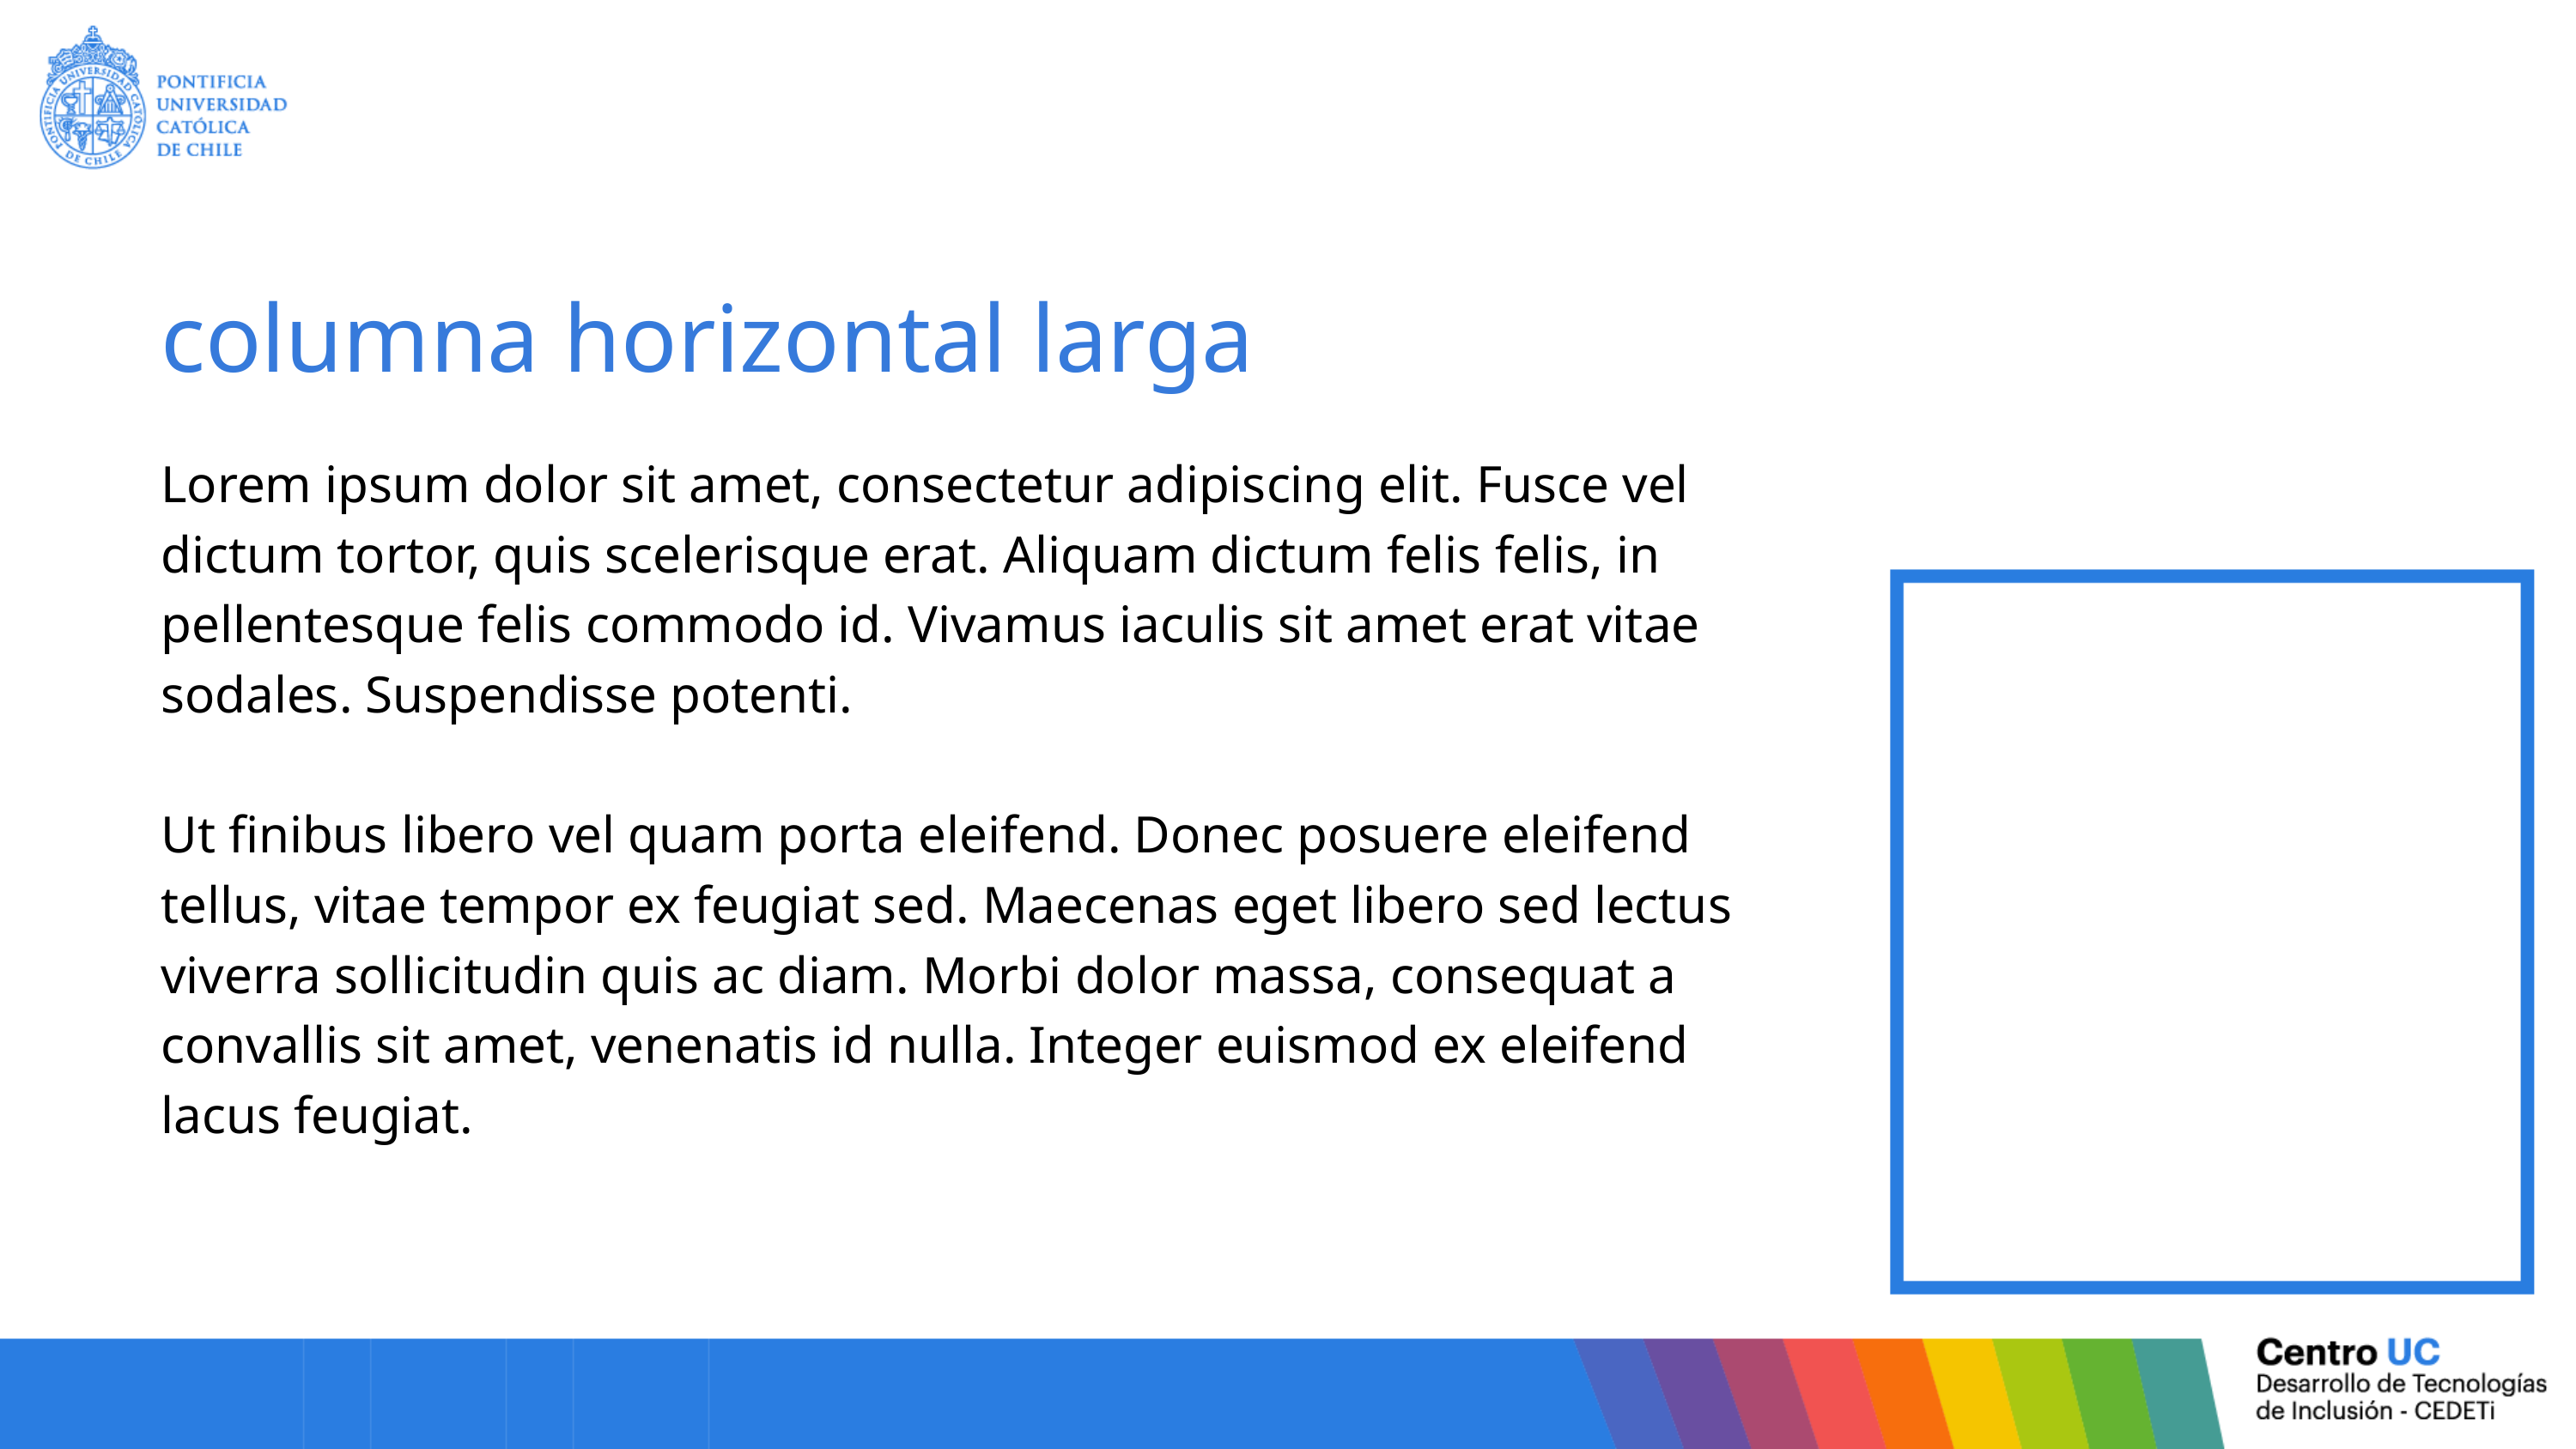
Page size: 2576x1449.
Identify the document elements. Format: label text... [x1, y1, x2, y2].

text_box [0, 0, 2576, 1449]
text_box Lorem ipsum dolor sit amet, consectetur adipiscing elit. Fusce vel dictum tortor, quis scelerisque erat. Aliquam dictum felis felis, in pellentesque felis commodo id. Vivamus iaculis sit amet erat vitae sodales. Suspendisse potenti. Ut finibus libero vel quam porta eleifend. Donec posuere eleifend tellus, vitae tempor ex feugiat sed. Maecenas eget libero sed lectus viverra sollicitudin quis ac diam. Morbi dolor massa, consequat a convallis sit amet, venenatis id nulla. Integer euismod ex eleifend lacus feugiat. [161, 442, 1798, 1144]
text_box columna horizontal larga [161, 260, 1771, 391]
